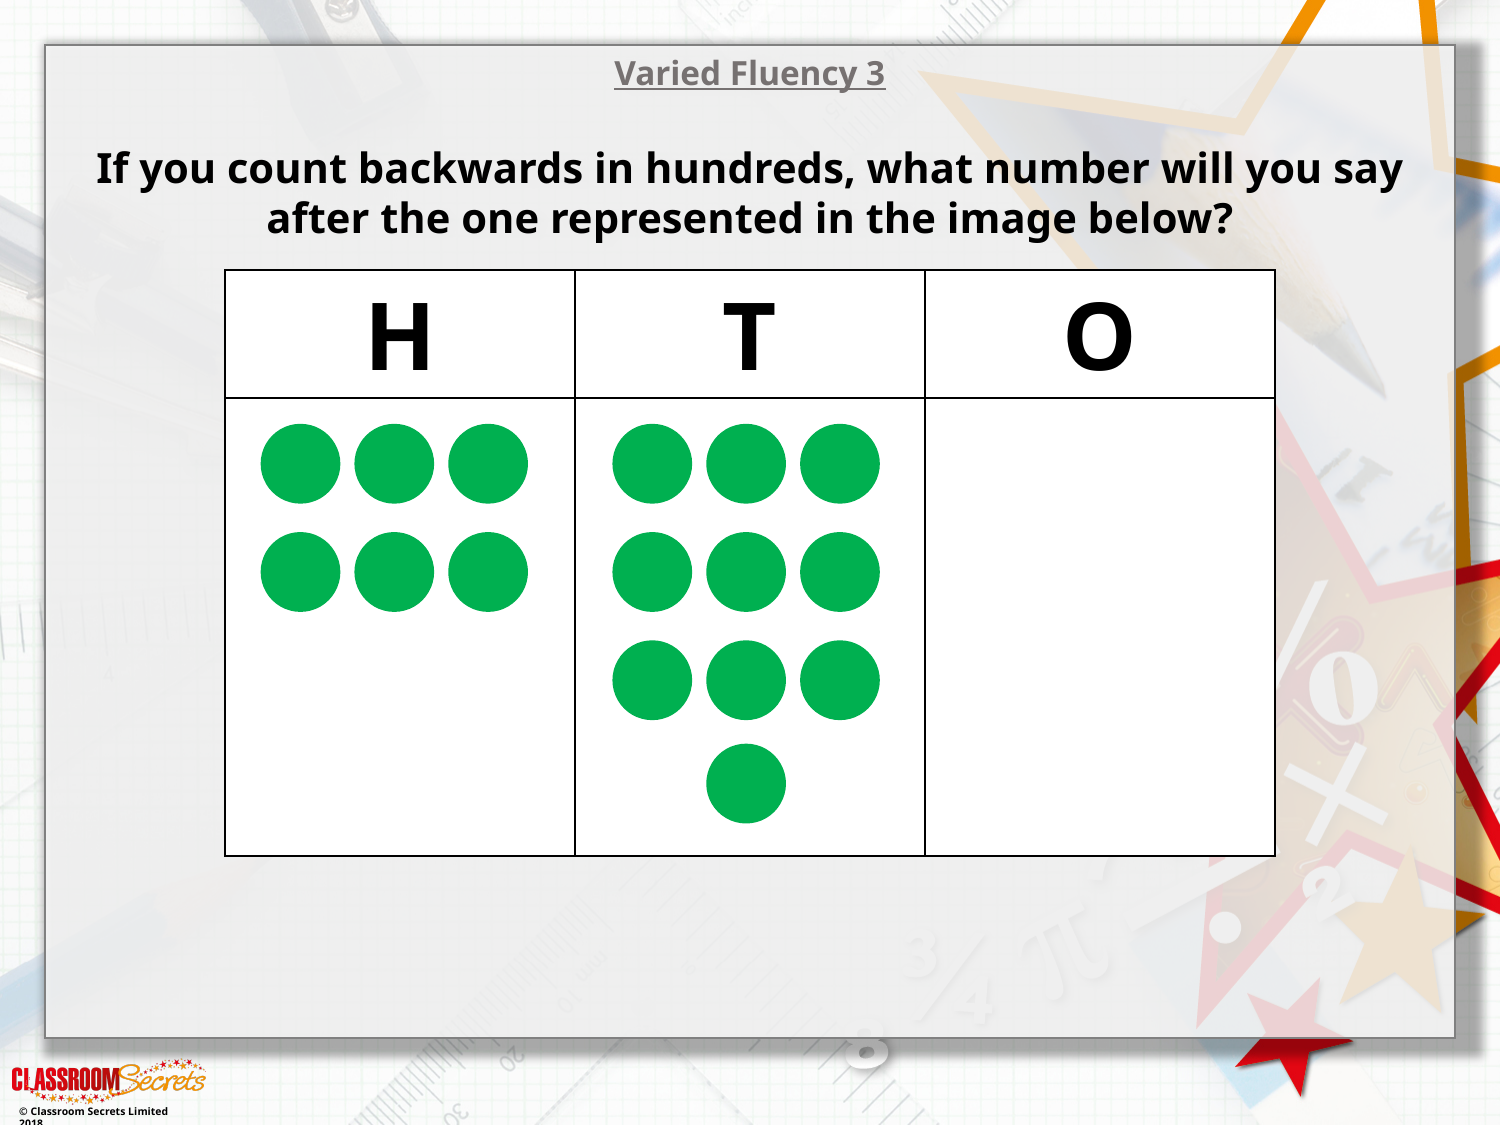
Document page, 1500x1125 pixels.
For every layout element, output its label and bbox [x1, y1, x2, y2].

text_box [261, 424, 879, 823]
text_box [4, 1058, 207, 1125]
picture [0, 0, 1500, 1125]
